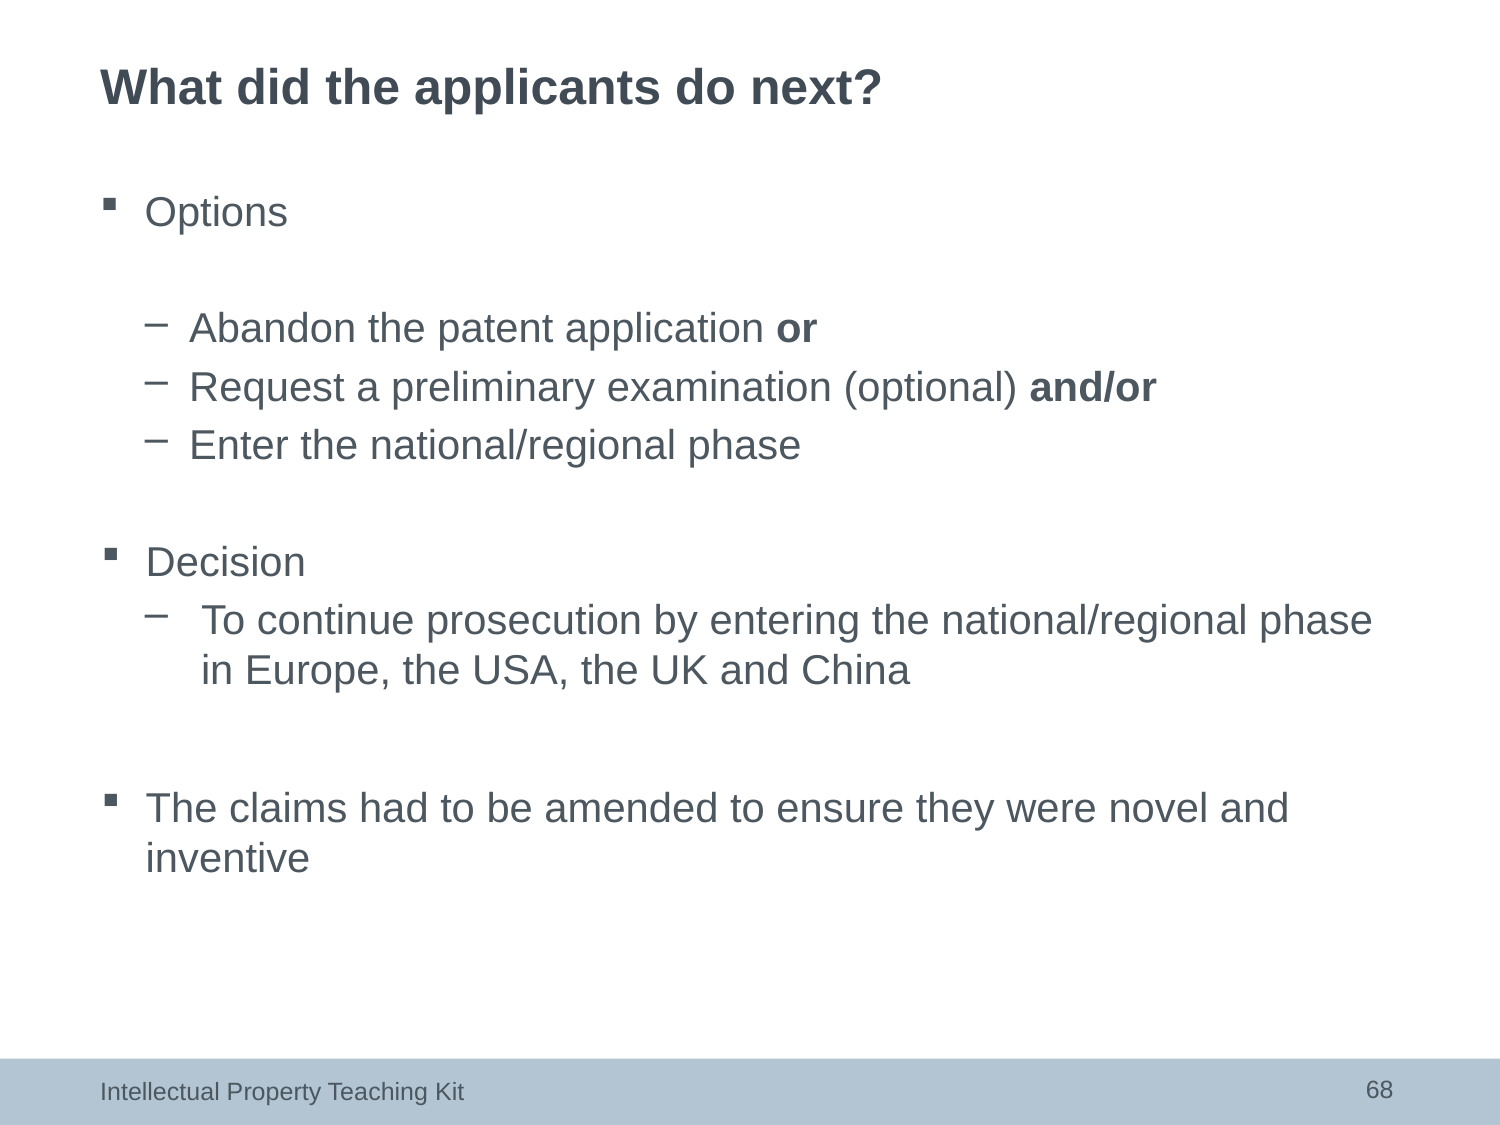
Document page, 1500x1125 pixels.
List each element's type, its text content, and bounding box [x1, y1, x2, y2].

footer Intellectual Property Teaching Kit [100, 1074, 1294, 1125]
title What did the applicants do next? [100, 54, 1400, 138]
text_box 68 [1269, 1070, 1394, 1106]
list Options Abandon the patent application or Request a preliminary examination (optional) and/or Enter the national/regional phase Decision To continue prosecution by entering the national/regional phase in Europe, the USA, the UK and China The claims had to be amended to ensure they were novel and inventive [100, 184, 1400, 917]
